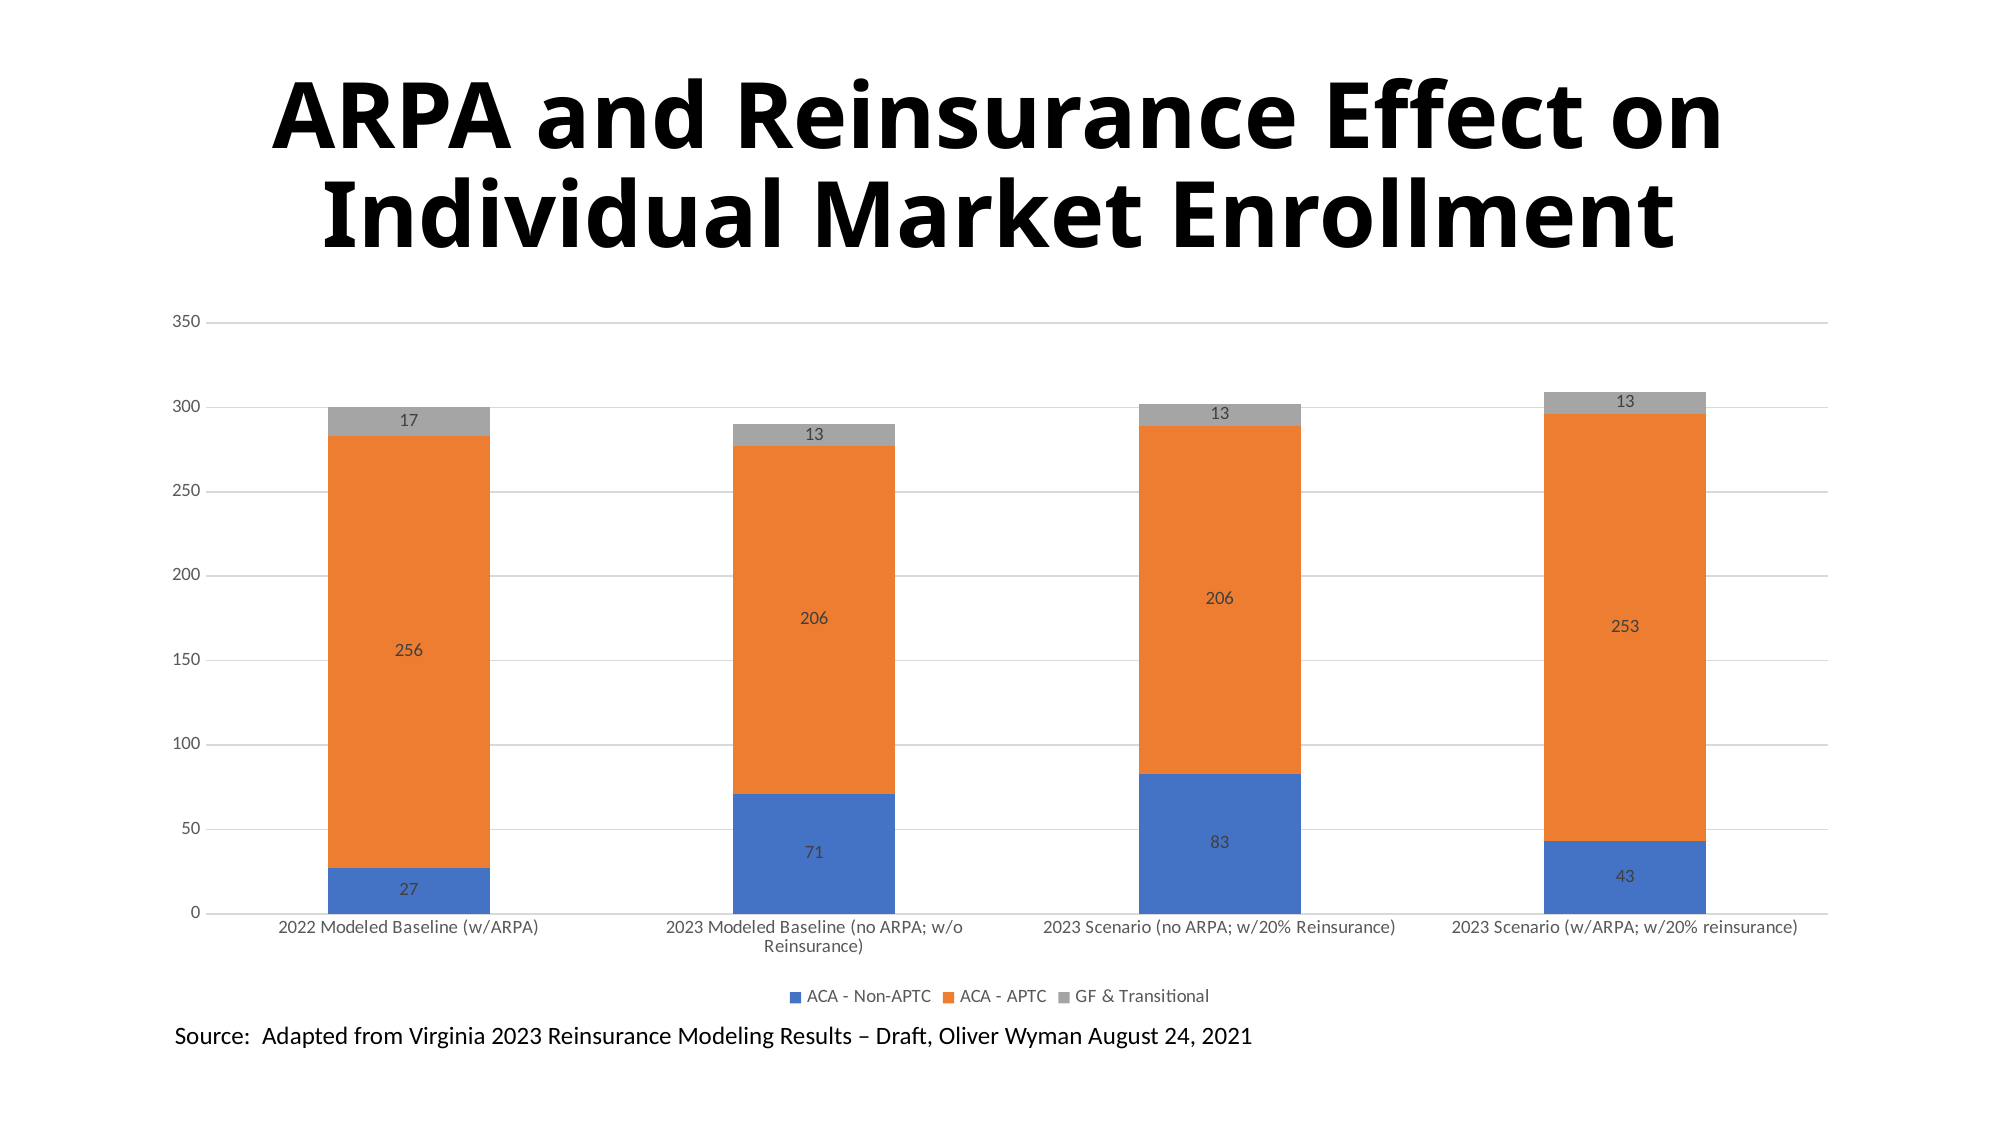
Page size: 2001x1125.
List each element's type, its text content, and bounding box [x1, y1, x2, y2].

chart [137, 299, 1863, 1014]
text_box Source: Adapted from Virginia 2023 Reinsurance Modeling Results – Draft, Oliver Wyman August 24, 2021 [160, 1014, 1324, 1057]
title ARPA and Reinsurance Effect on Individual Market Enrollment [137, 59, 1863, 278]
